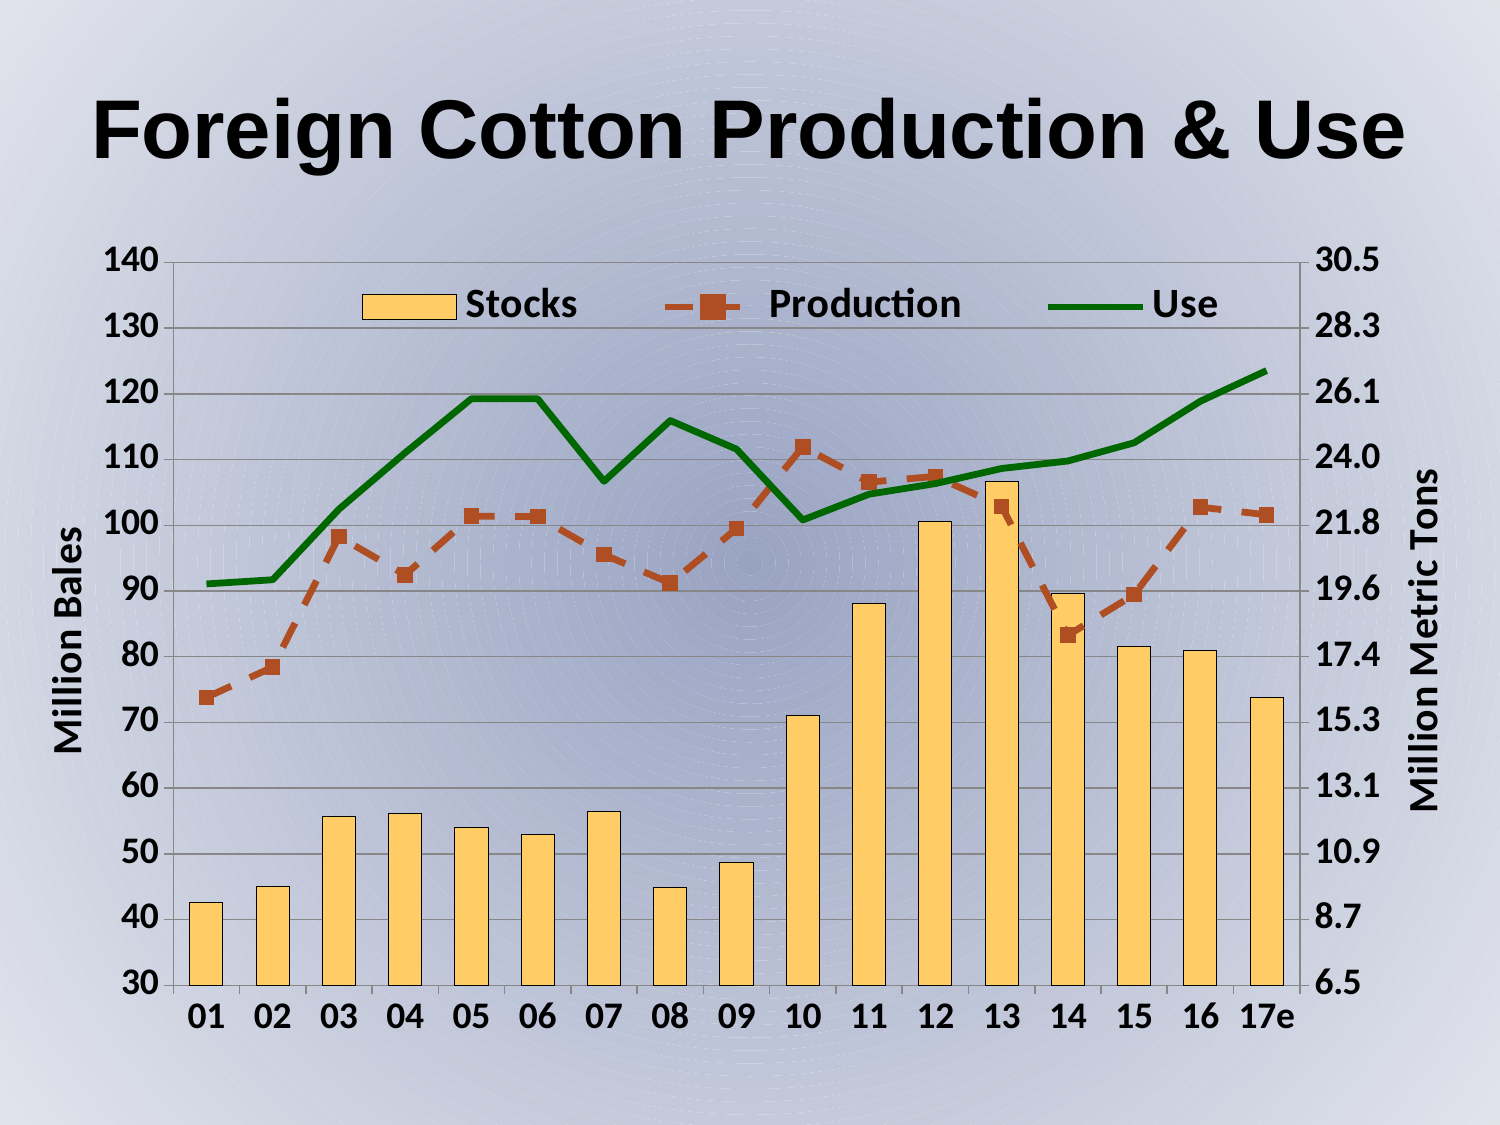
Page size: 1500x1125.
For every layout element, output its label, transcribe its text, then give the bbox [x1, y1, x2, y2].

chart [37, 174, 1461, 1075]
text_box Foreign Cotton Production & Use [37, 49, 1462, 175]
